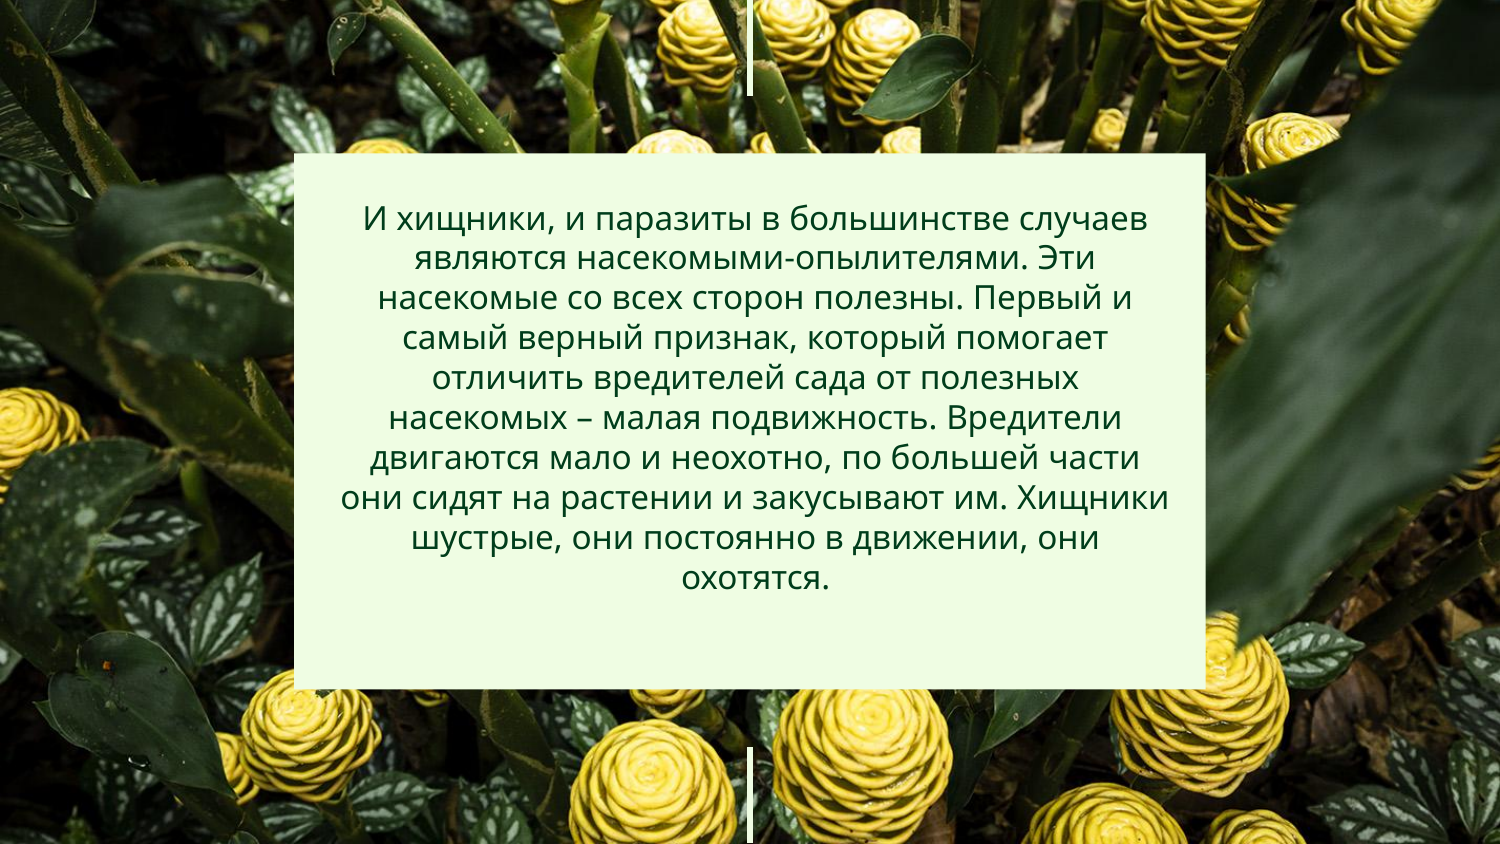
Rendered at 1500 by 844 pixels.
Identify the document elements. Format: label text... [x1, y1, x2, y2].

subtitle И хищники, и паразиты в большинстве случаев являются насекомыми-опылителями. Эти насекомые со всех сторон полезны. Первый и самый верный признак, который помогает отличить вредителей сада от полезных насекомых – малая подвижность. Вредители двигаются мало и неохотно, по большей части они сидят на растении и закусывают им. Хищники шустрые, они постоянно в движении, они охотятся. [324, 138, 1188, 611]
picture [0, 0, 1500, 844]
